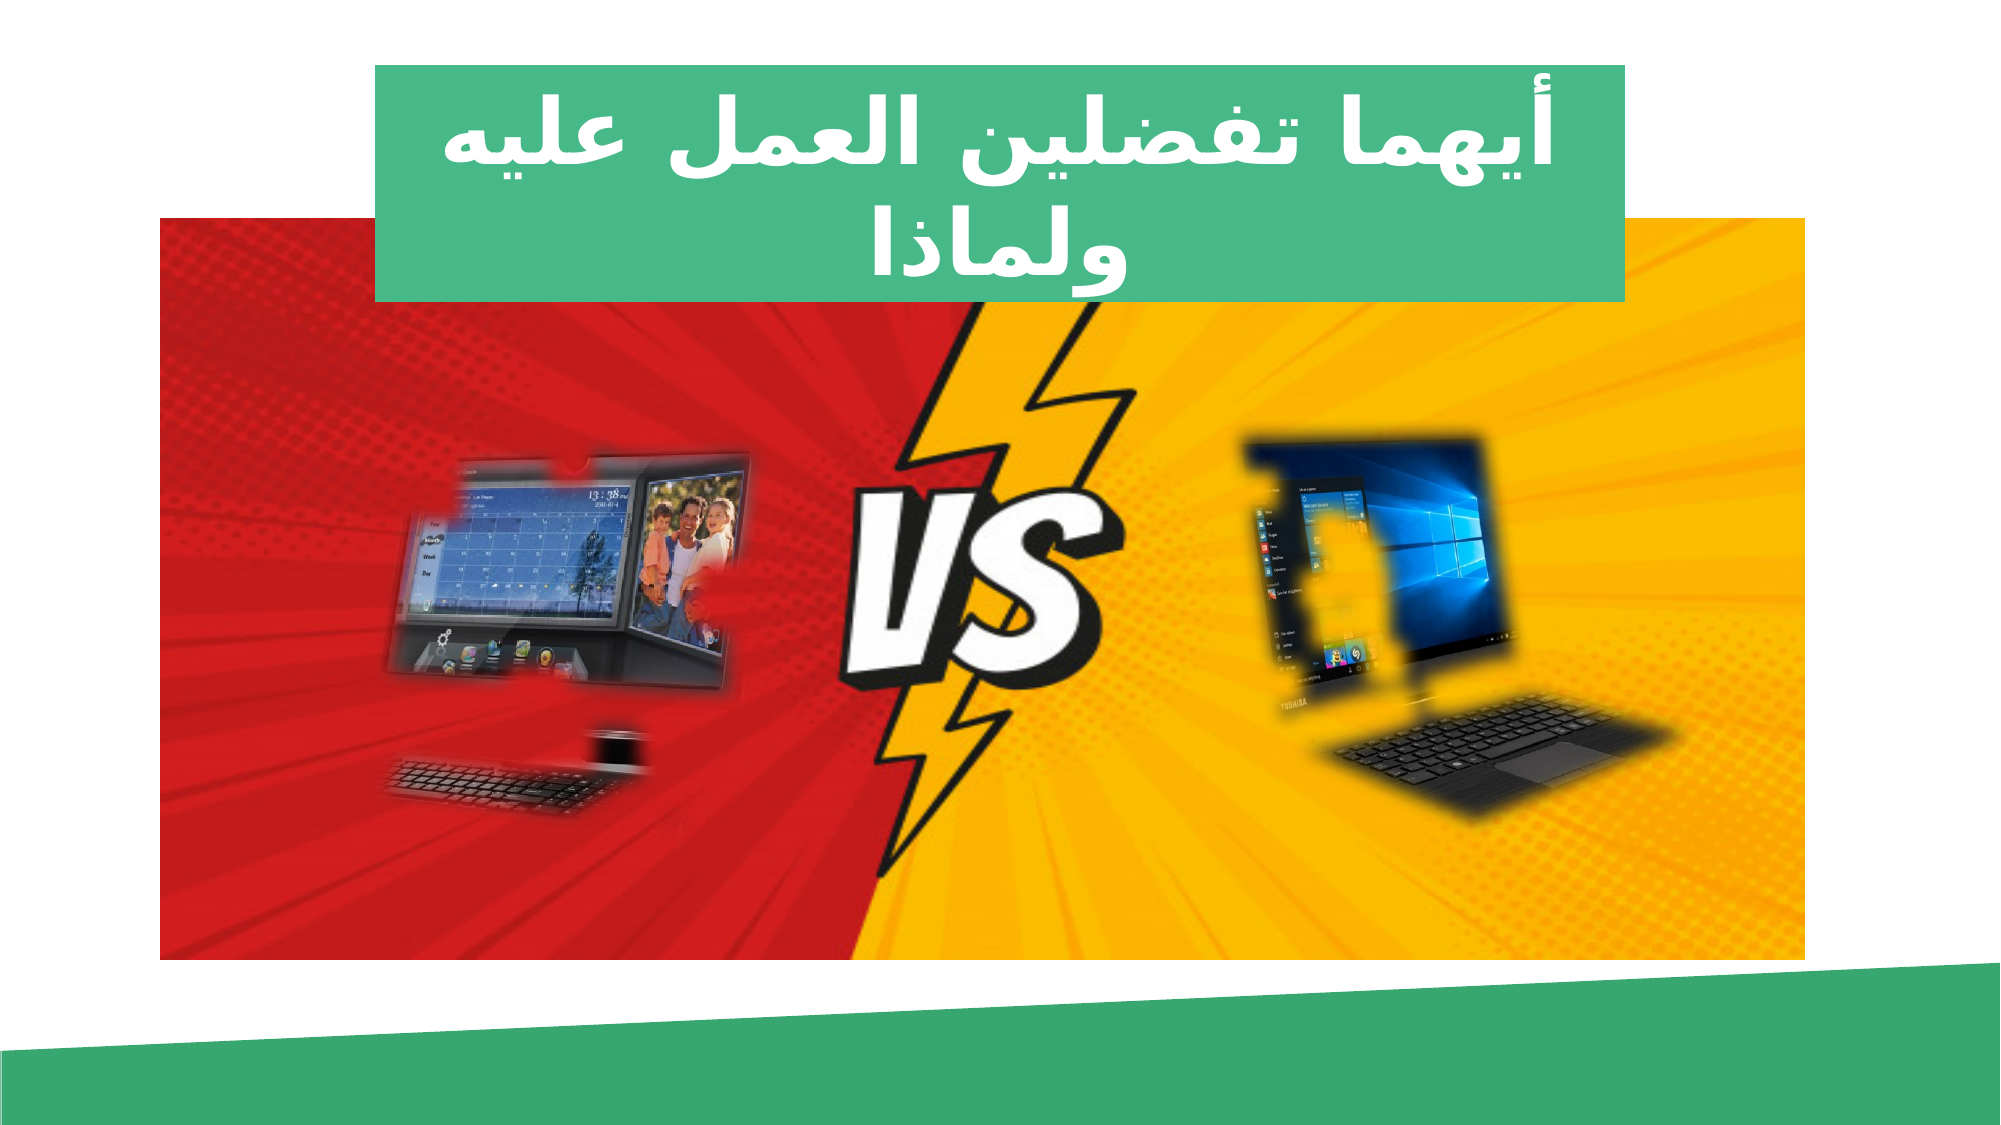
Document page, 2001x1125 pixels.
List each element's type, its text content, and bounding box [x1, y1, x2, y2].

text_box أيهما تفضلين العمل عليه ولماذا [375, 65, 1625, 218]
picture [160, 218, 1805, 960]
